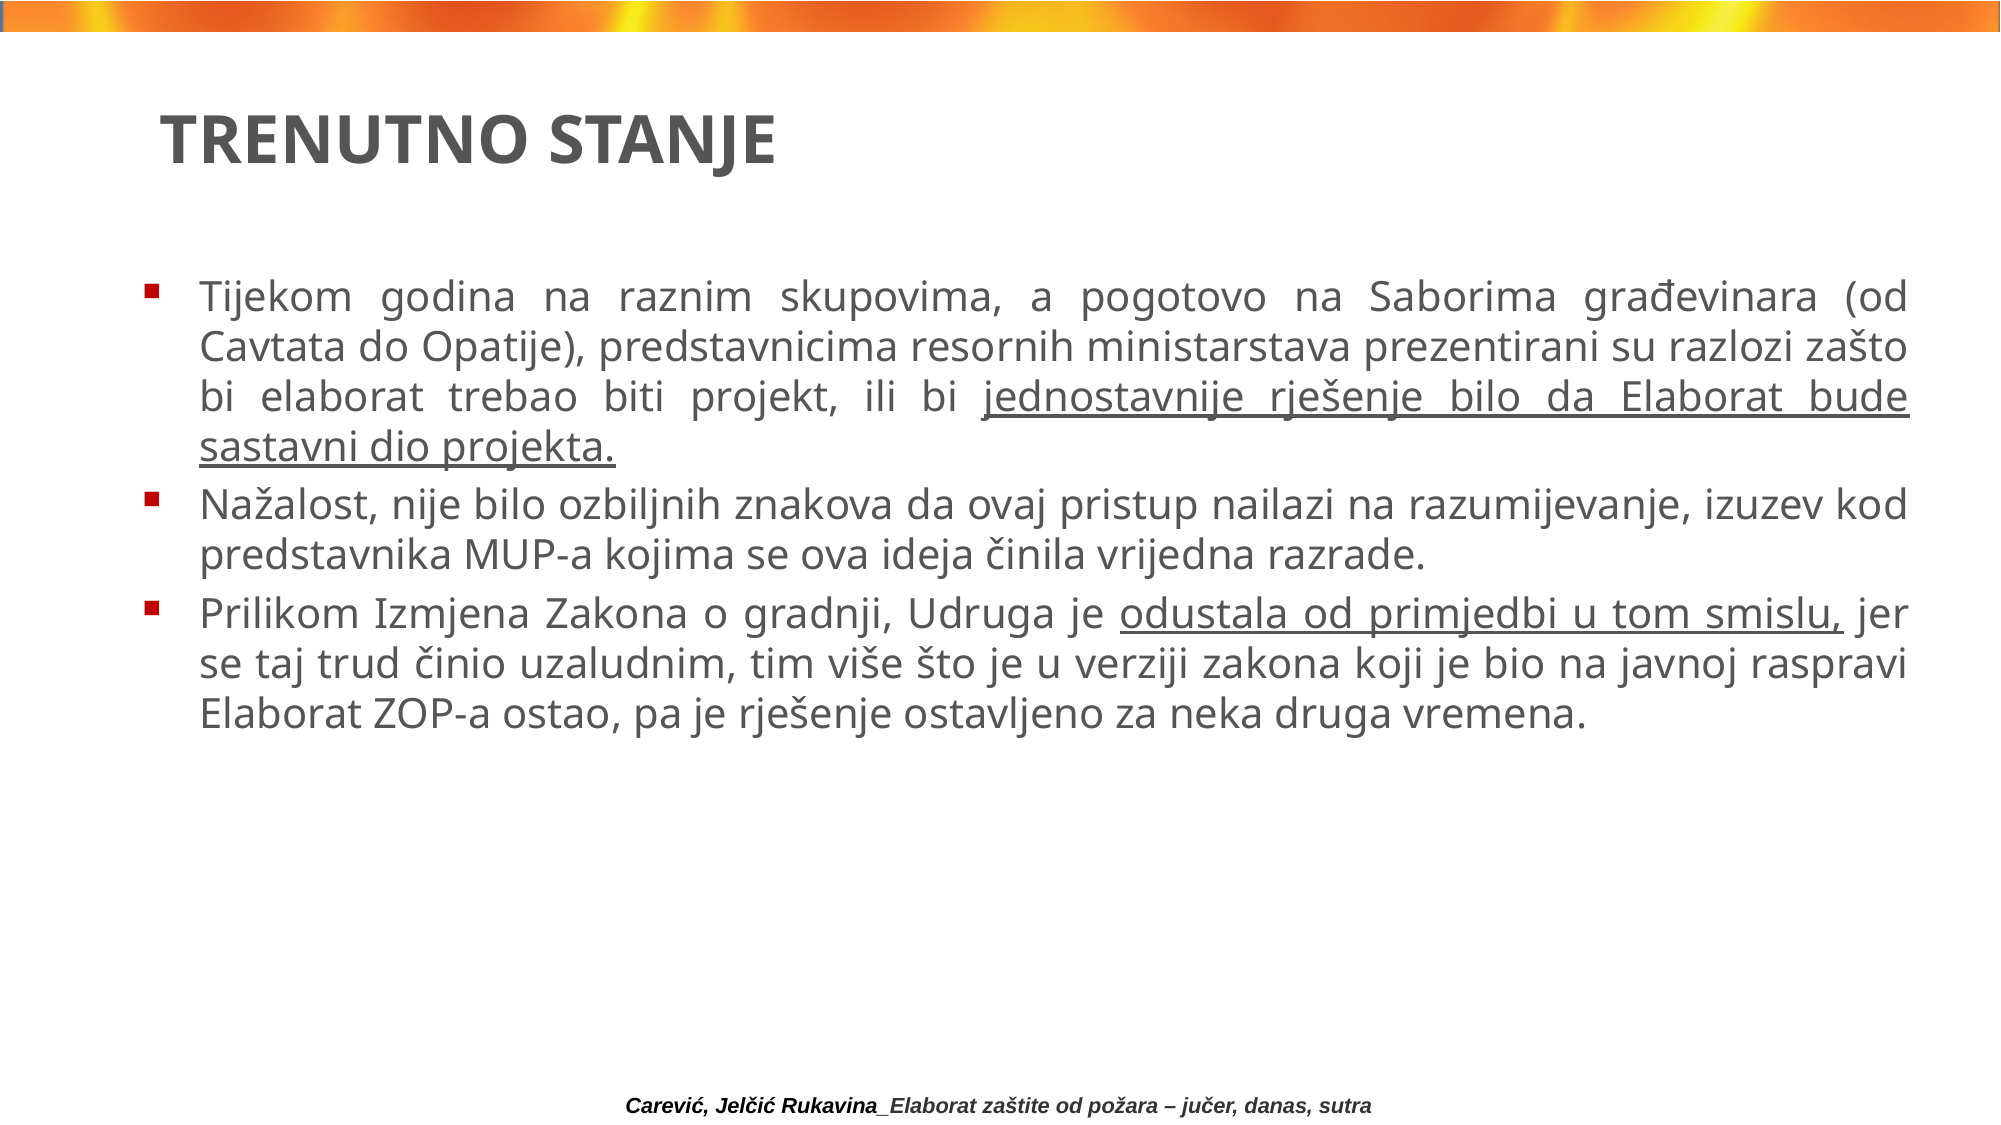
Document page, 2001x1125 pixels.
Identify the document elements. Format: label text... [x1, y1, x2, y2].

title TRENUTNO STANJE [127, 93, 1925, 185]
picture [0, 1, 2000, 32]
list Tijekom godina na raznim skupovima, a pogotovo na Saborima građevinara (od Cavtata do Opatije), predstavnicima resornih ministarstava prezentirani su razlozi zašto bi elaborat trebao biti projekt, ili bi jednostavnije rješenje bilo da Elaborat bude sastavni dio projekta. Nažalost, nije bilo ozbiljnih znakova da ovaj pristup nailazi na razumijevanje, izuzev kod predstavnika MUP-a kojima se ova ideja činila vrijedna razrade. Prilikom Izmjena Zakona o gradnji, Udruga je odustala od primjedbi u tom smislu, jer se taj trud činio uzaludnim, tim više što je u verziji zakona koji je bio na javnoj raspravi Elaborat ZOP-a ostao, pa je rješenje ostavljeno za neka druga vremena. [127, 261, 1925, 983]
